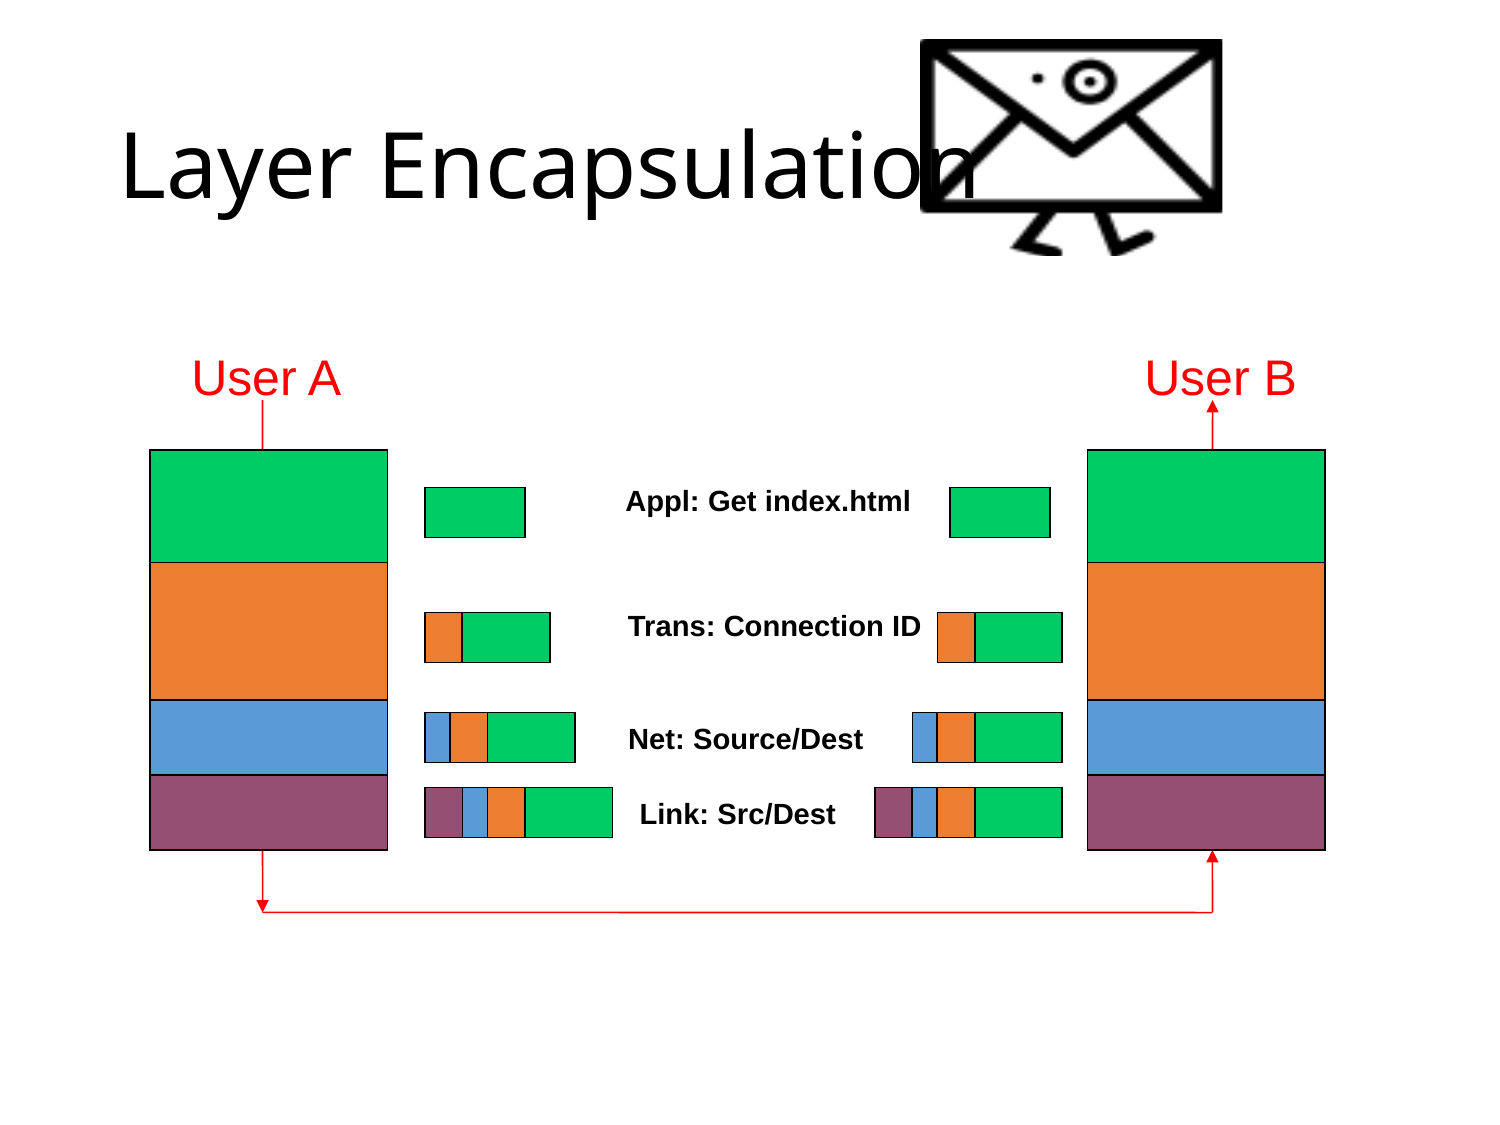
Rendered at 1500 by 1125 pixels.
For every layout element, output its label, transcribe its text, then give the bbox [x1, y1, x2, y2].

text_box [149, 774, 1325, 850]
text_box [262, 850, 1213, 913]
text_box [149, 699, 1325, 774]
title Layer Encapsulation [103, 59, 1397, 278]
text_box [149, 563, 1325, 699]
picture [919, 39, 1223, 256]
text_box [149, 337, 1325, 563]
